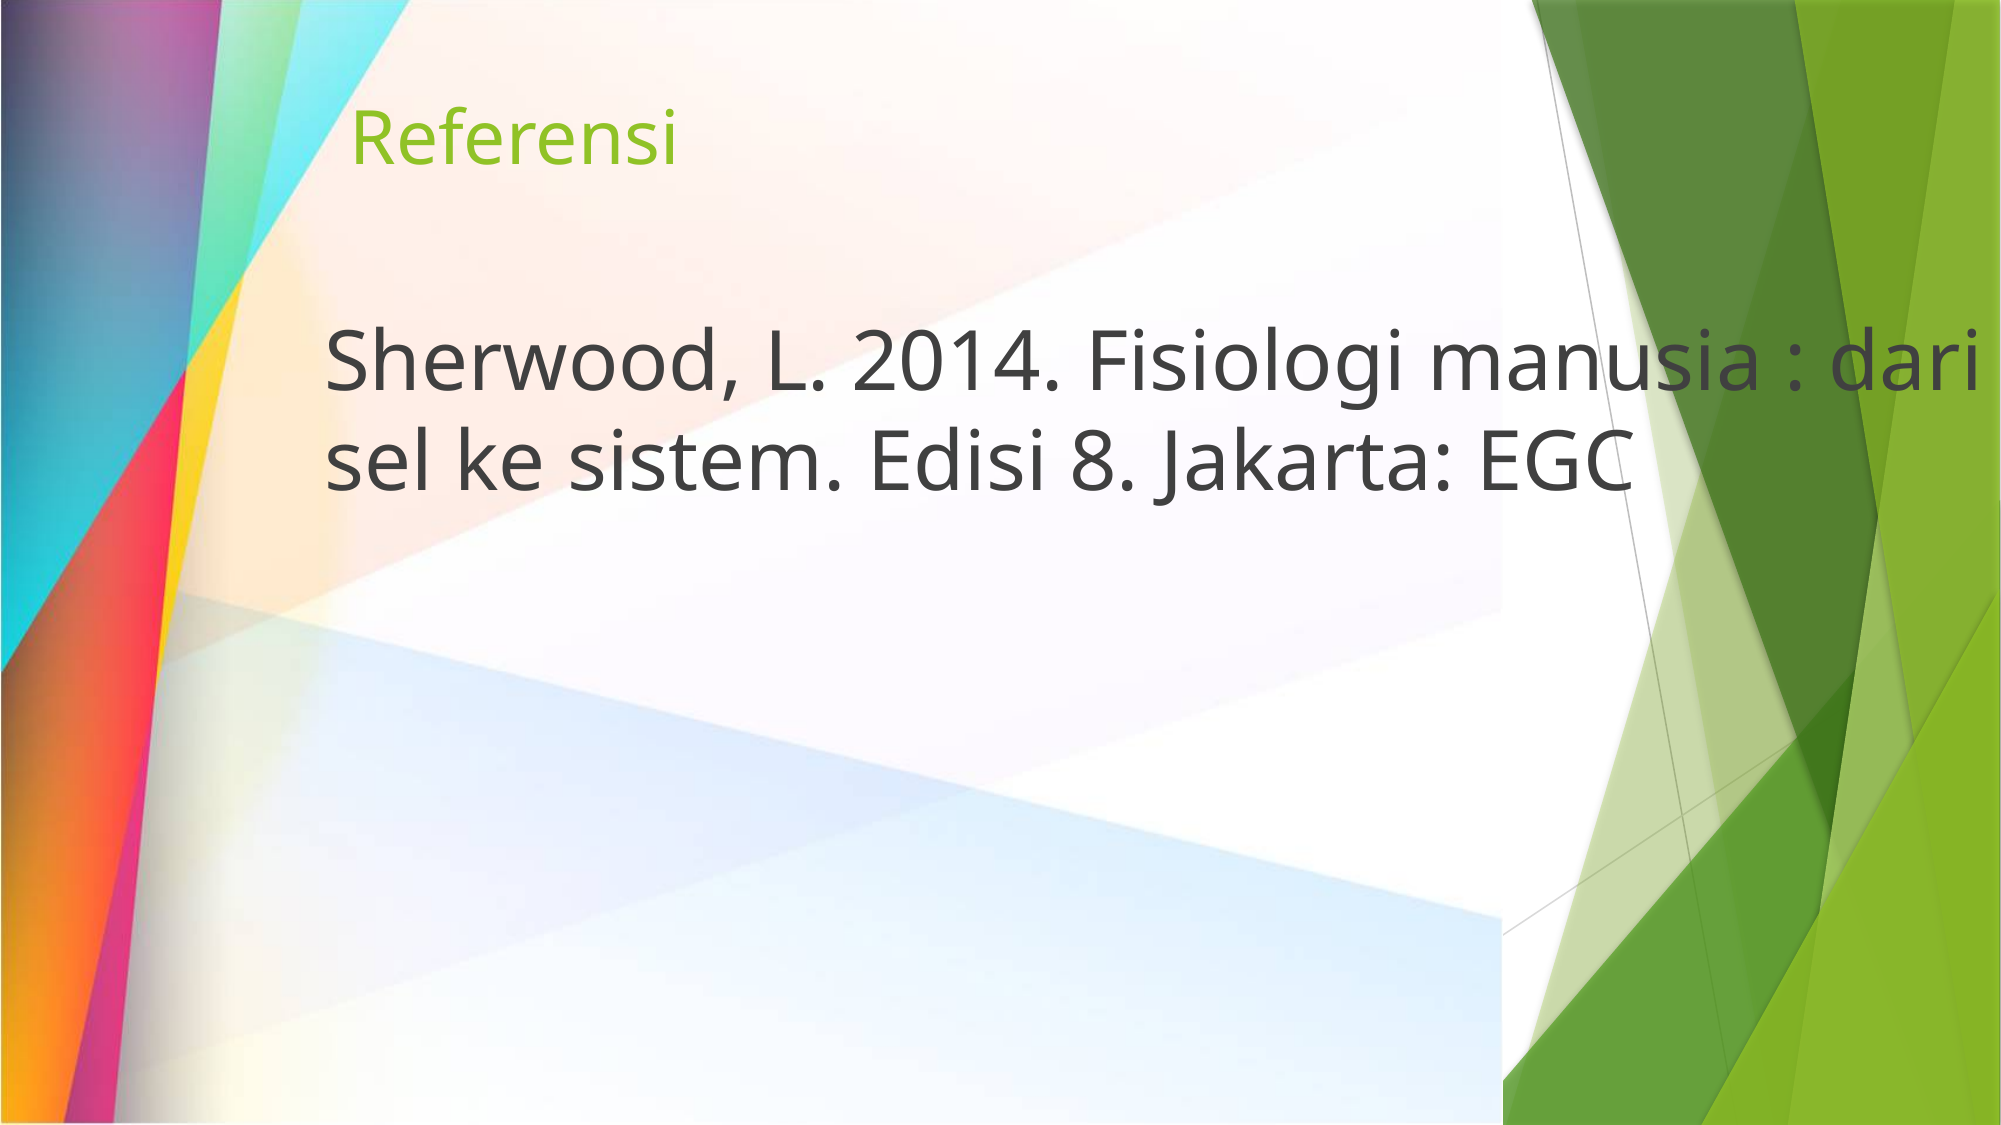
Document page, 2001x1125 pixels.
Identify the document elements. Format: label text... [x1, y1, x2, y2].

title Referensi [1507, 81, 2000, 299]
list Sherwood, L. 2014. Fisiologi manusia : dari sel ke sistem. Edisi 8. Jakarta: EGC [1507, 299, 2000, 1014]
picture [0, 0, 1503, 1125]
